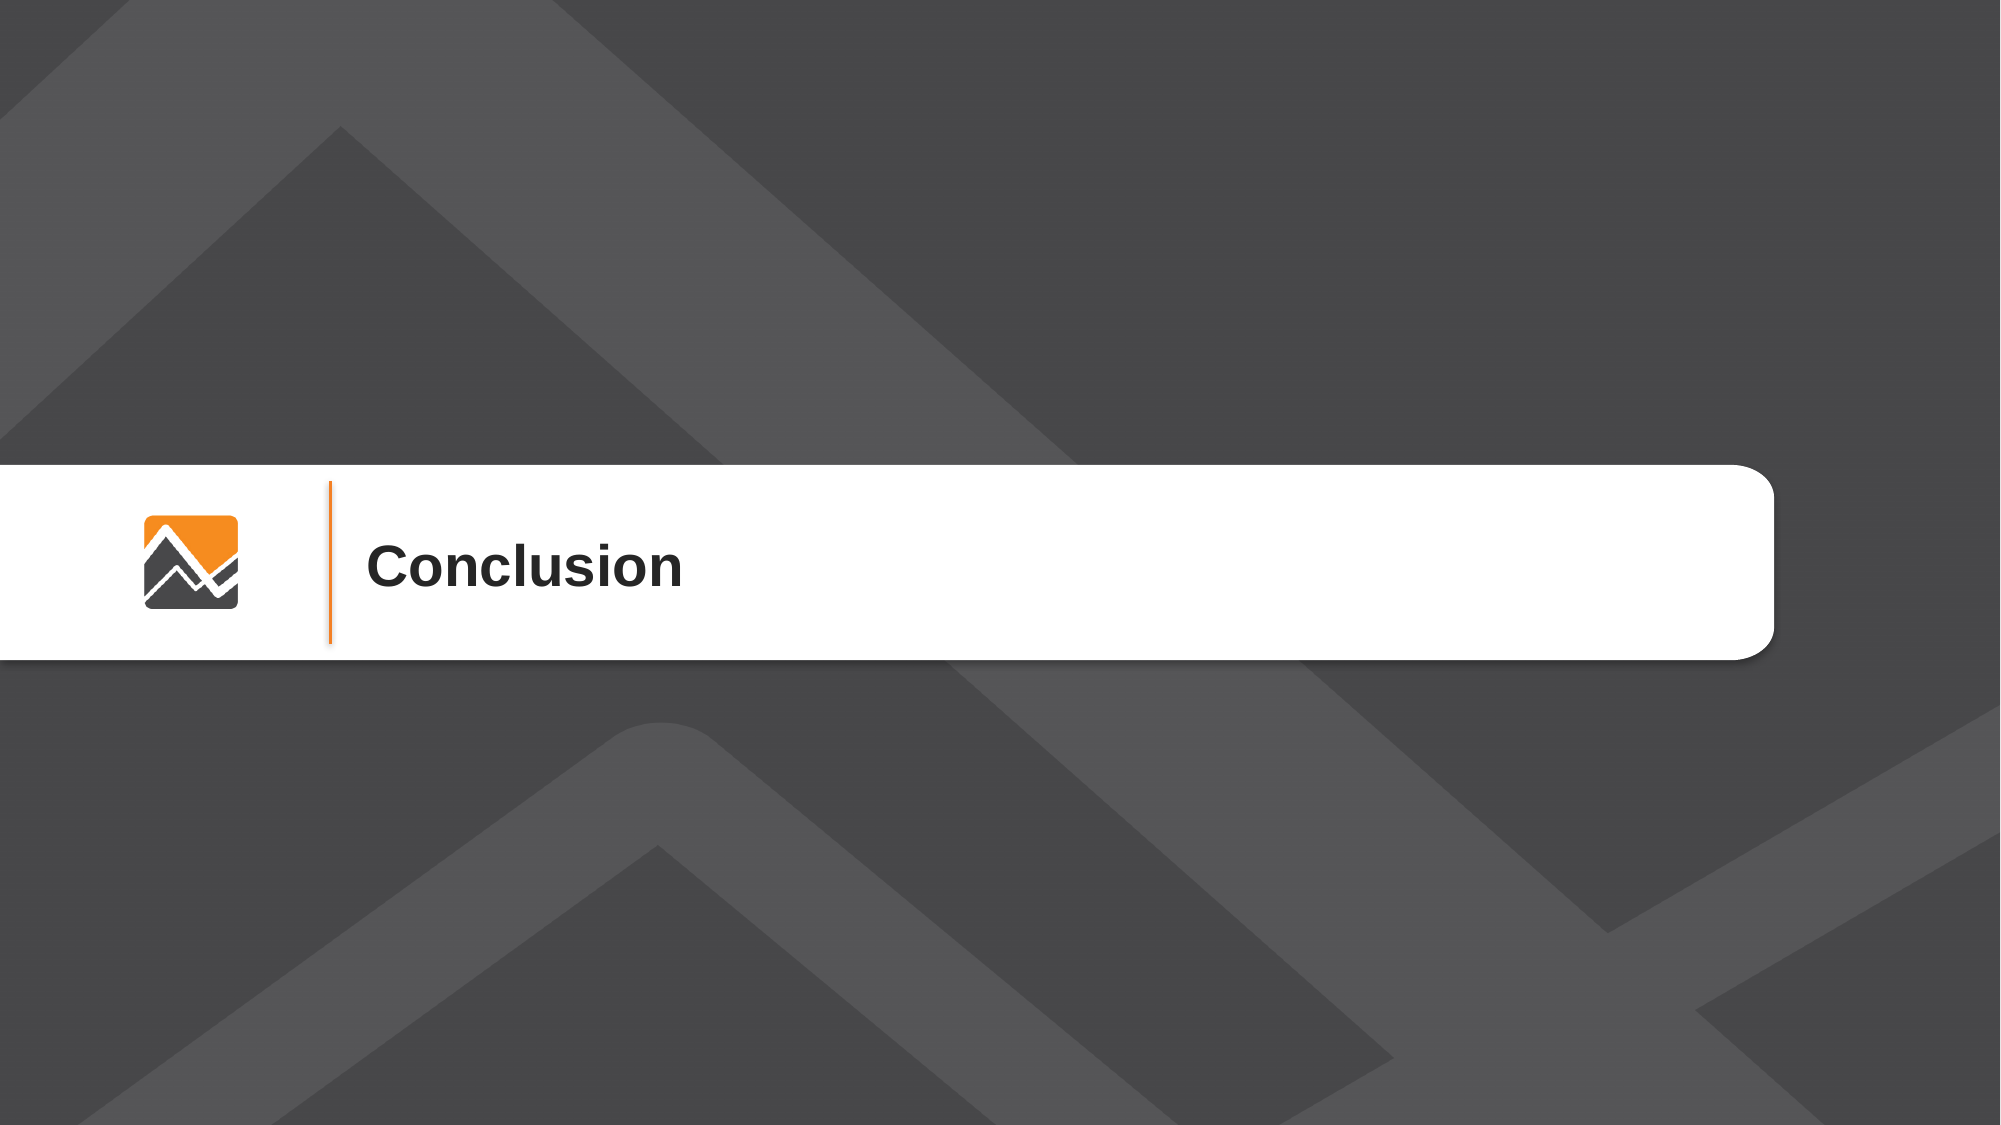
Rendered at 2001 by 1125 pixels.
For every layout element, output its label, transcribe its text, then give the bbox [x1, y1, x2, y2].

list Conclusion [351, 480, 1568, 646]
picture [0, 0, 2001, 1125]
picture [144, 515, 238, 609]
